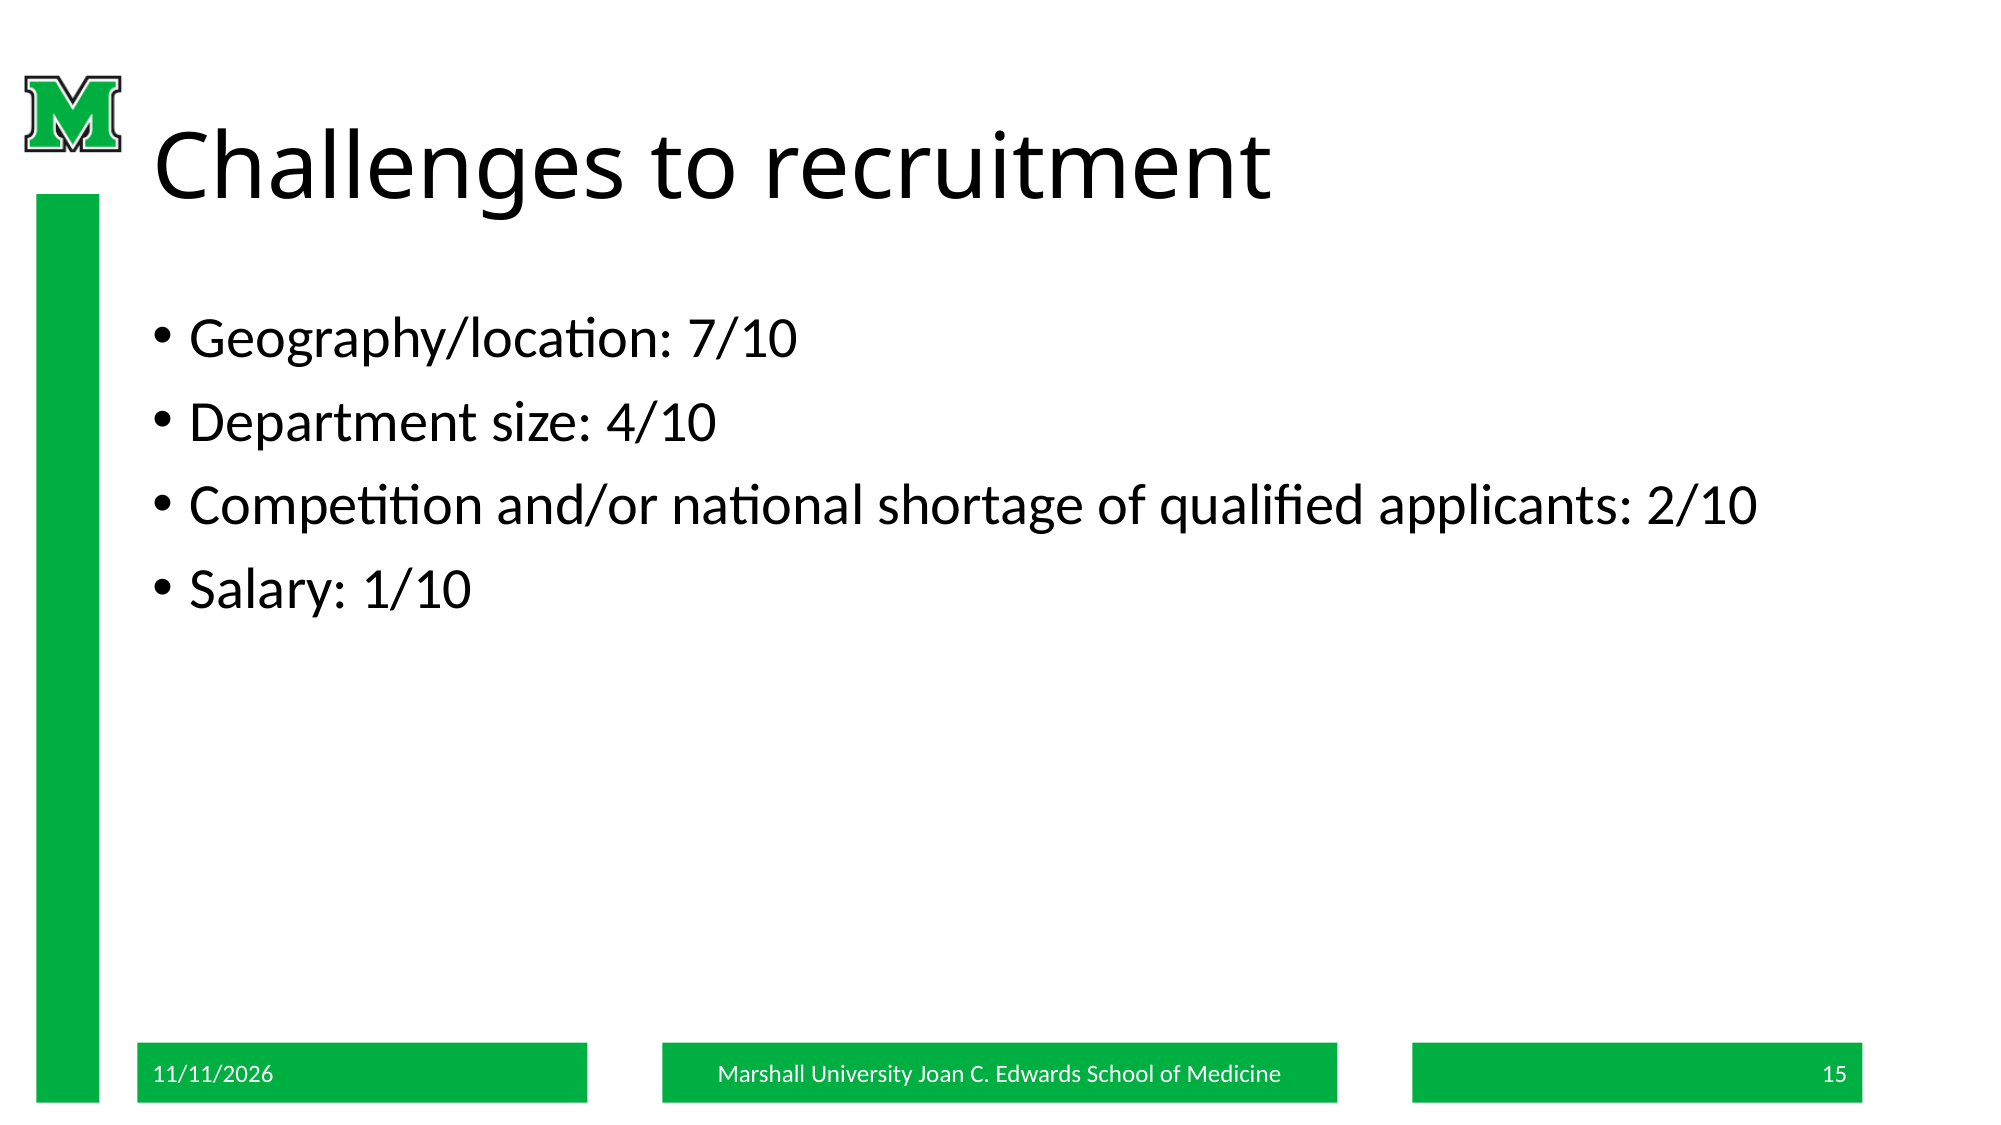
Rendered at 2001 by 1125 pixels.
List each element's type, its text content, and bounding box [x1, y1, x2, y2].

footer Marshall University Joan C. Edwards School of Medicine [662, 1042, 1338, 1103]
list Geography/location: 7/10 Department size: 4/10 Competition and/or national shortage of qualified applicants: 2/10 Salary: 1/10 [137, 299, 1863, 1014]
title Challenges to recruitment [137, 59, 1863, 278]
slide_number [137, 1042, 588, 1103]
slide_number 15 [1412, 1042, 1863, 1103]
picture [20, 59, 124, 169]
